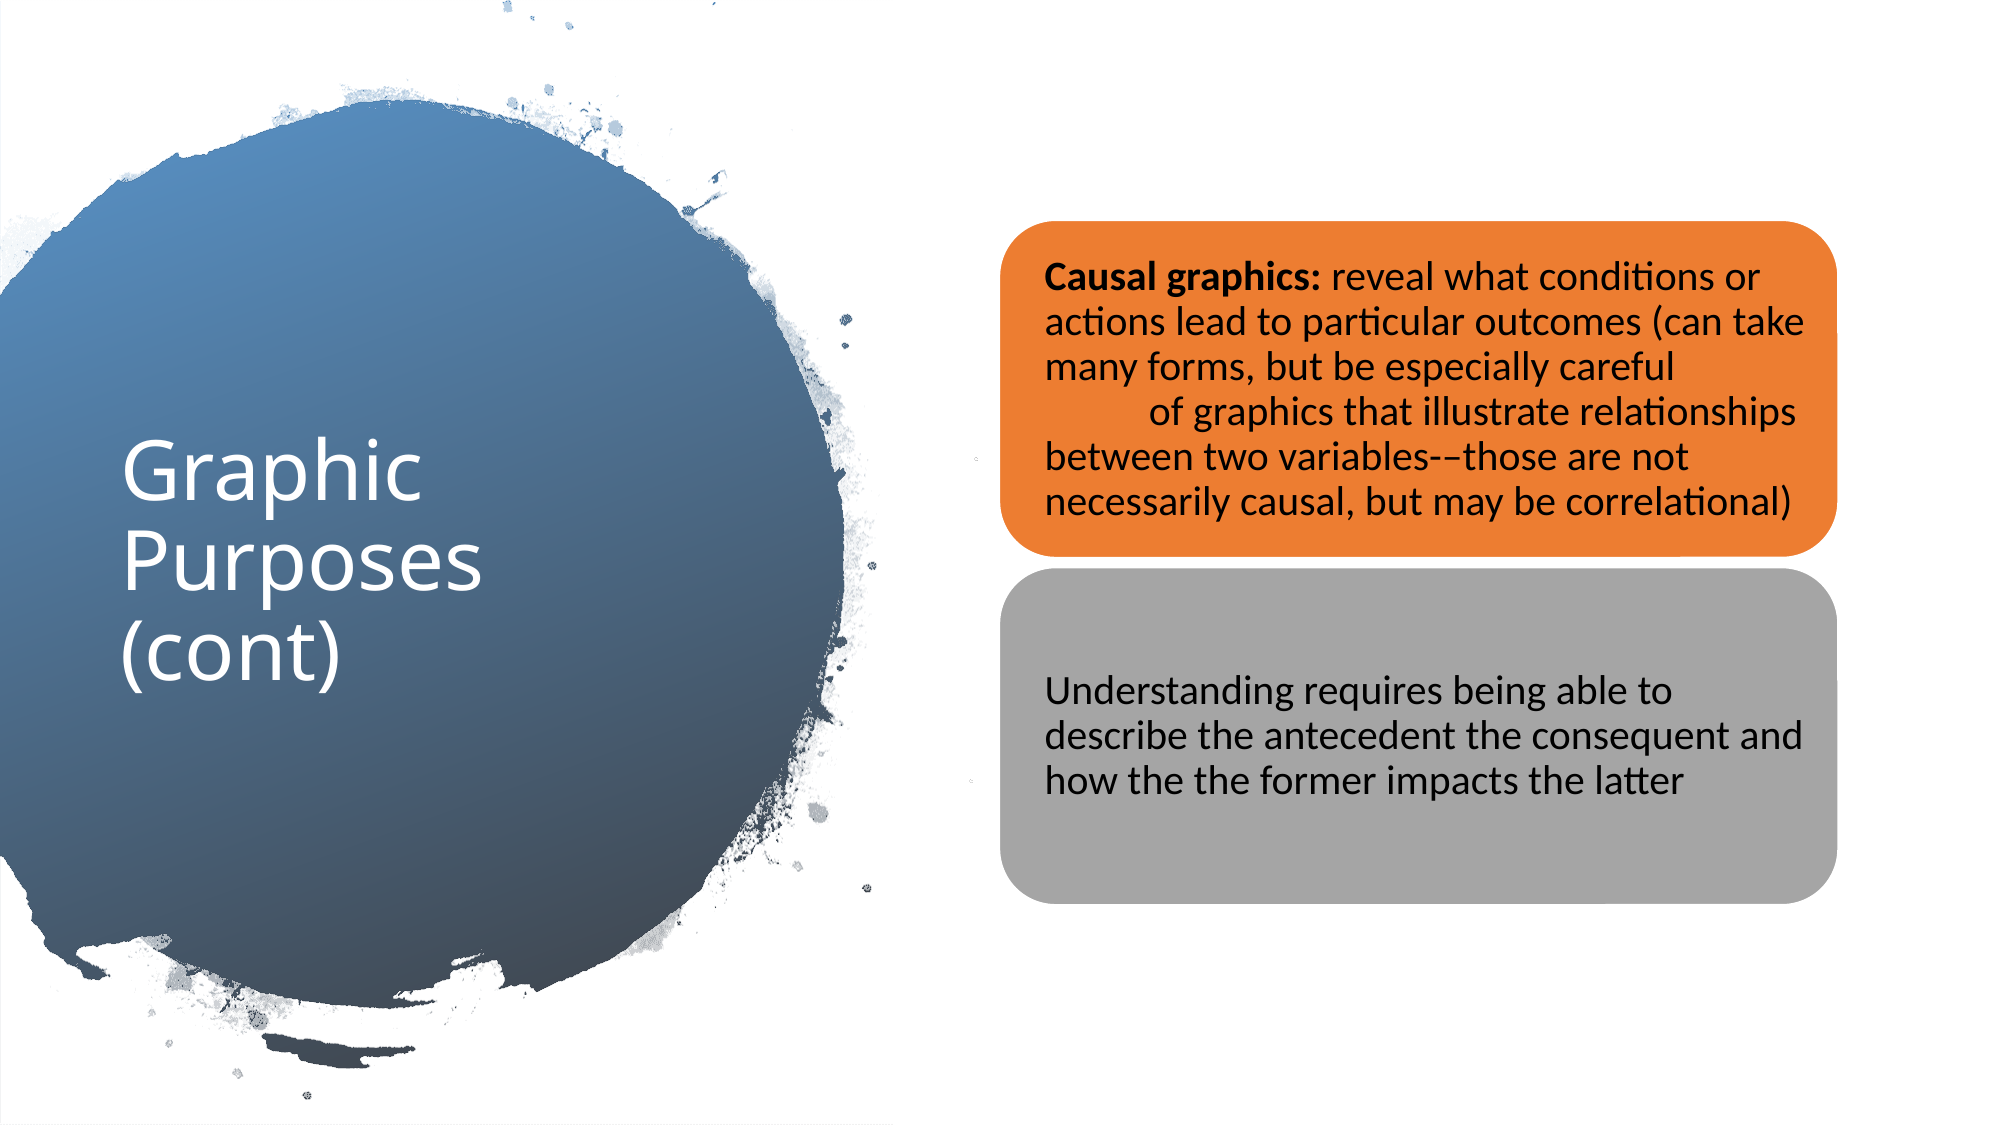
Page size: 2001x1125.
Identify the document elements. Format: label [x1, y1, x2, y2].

picture [0, 0, 2000, 1125]
list [999, 156, 1839, 969]
